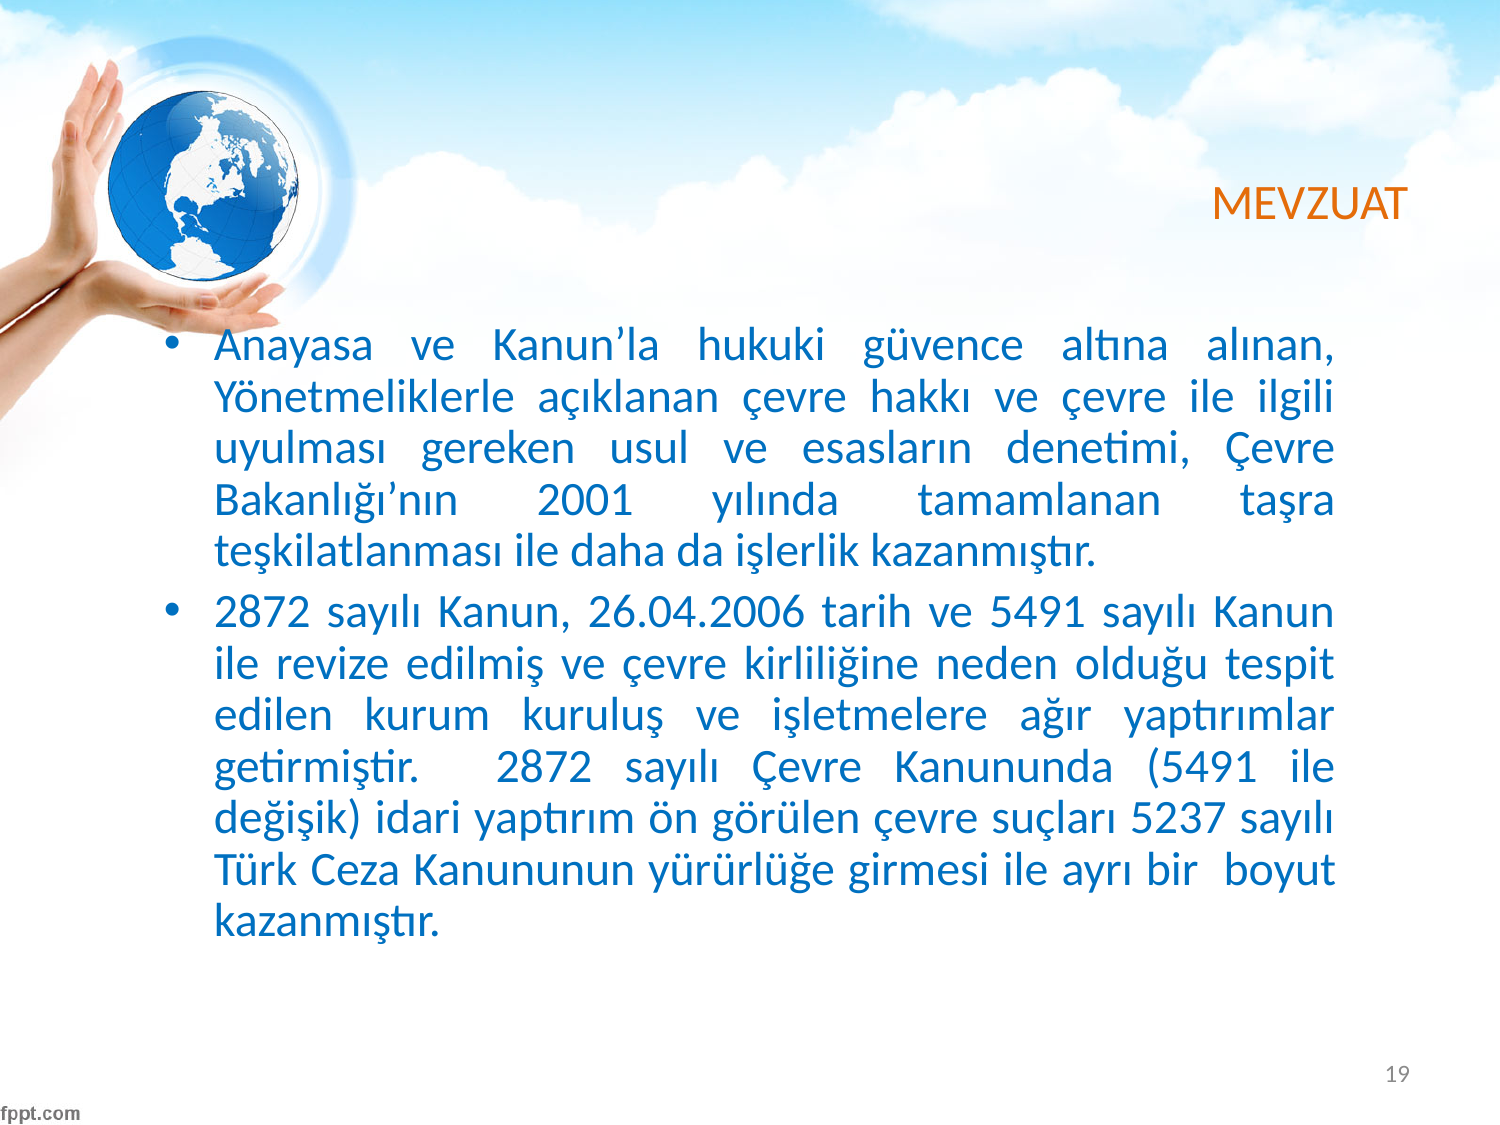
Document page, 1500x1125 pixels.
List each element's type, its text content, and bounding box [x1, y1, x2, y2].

list Anayasa ve Kanun’la hukuki güvence altına alınan, Yönetmeliklerle açıklanan çevre hakkı ve çevre ile ilgili uyulması gereken usul ve esasların denetimi, Çevre Bakanlığı’nın 2001 yılında tamamlanan taşra teşkilatlanması ile daha da işlerlik kazanmıştır. 2872 sayılı Kanun, 26.04.2006 tarih ve 5491 sayılı Kanun ile revize edilmiş ve çevre kirliliğine neden olduğu tespit edilen kurum kuruluş ve işletmelere ağır yaptırımlar getirmiştir. 2872 sayılı Çevre Kanununda (5491 ile değişik) idari yaptırım ön görülen çevre suçları 5237 sayılı Türk Ceza Kanununun yürürlüğe girmesi ile ayrı bir boyut kazanmıştır. [148, 311, 1352, 964]
slide_number 19 [1074, 1042, 1425, 1103]
picture [0, 0, 1500, 1125]
title MEVZUAT [73, 161, 1424, 237]
